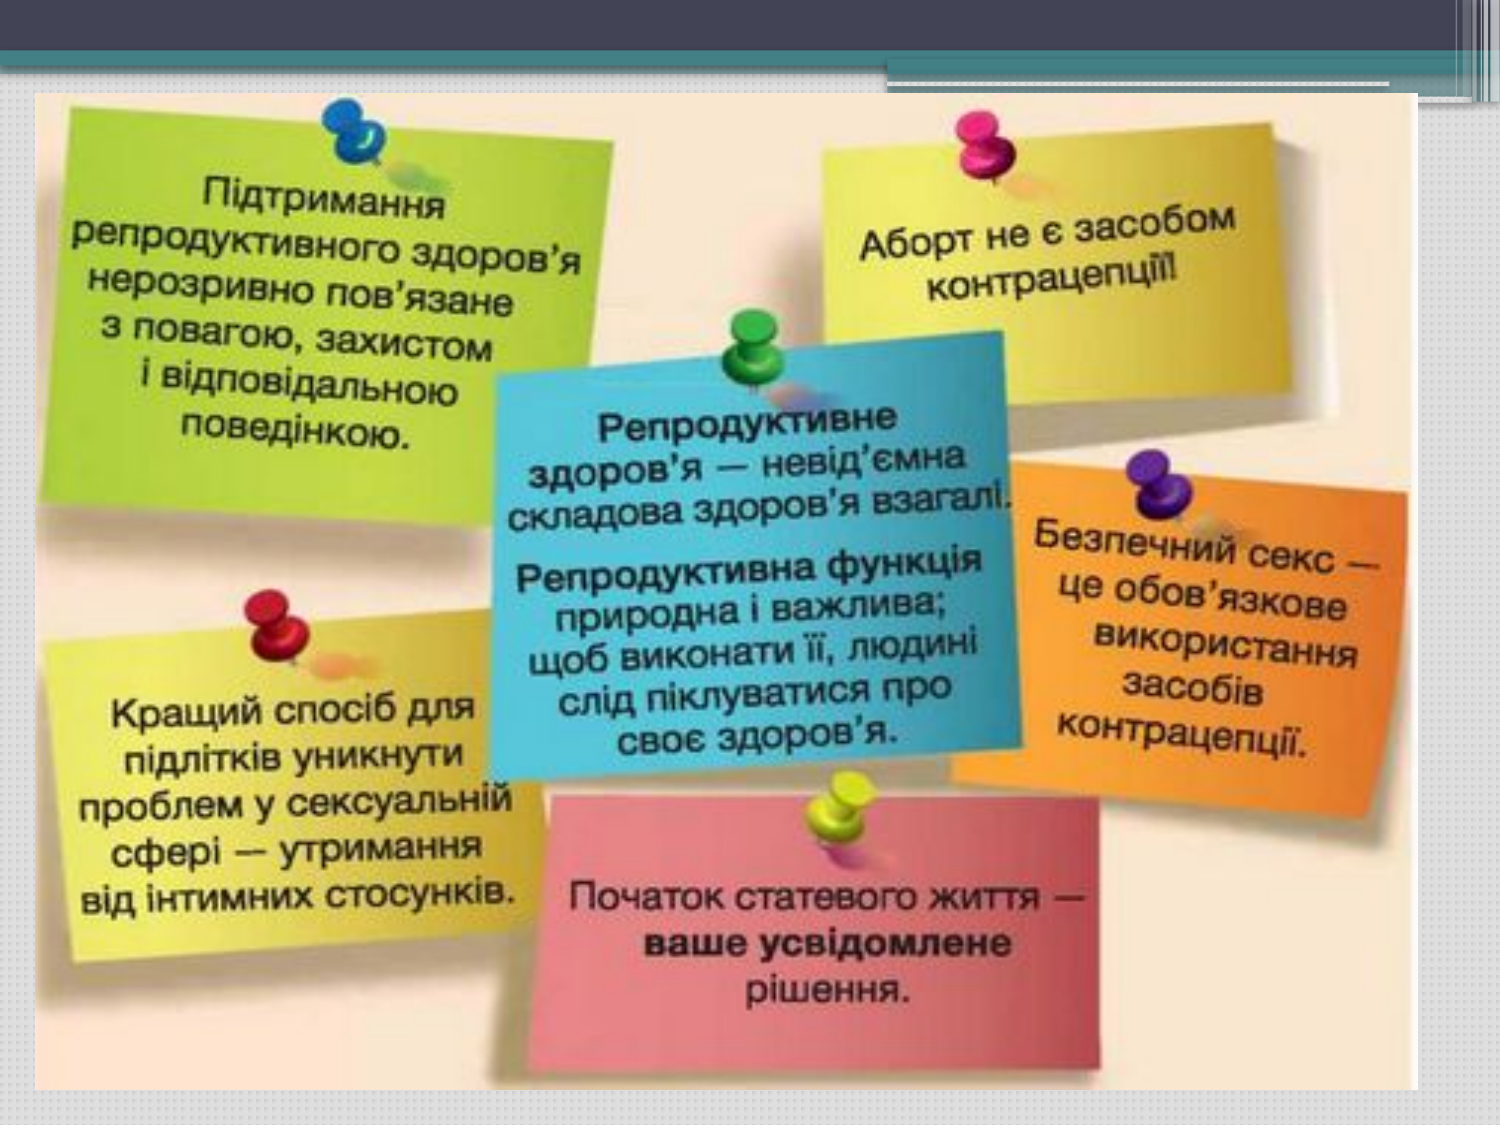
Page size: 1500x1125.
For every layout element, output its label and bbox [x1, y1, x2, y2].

picture [34, 93, 1419, 1091]
